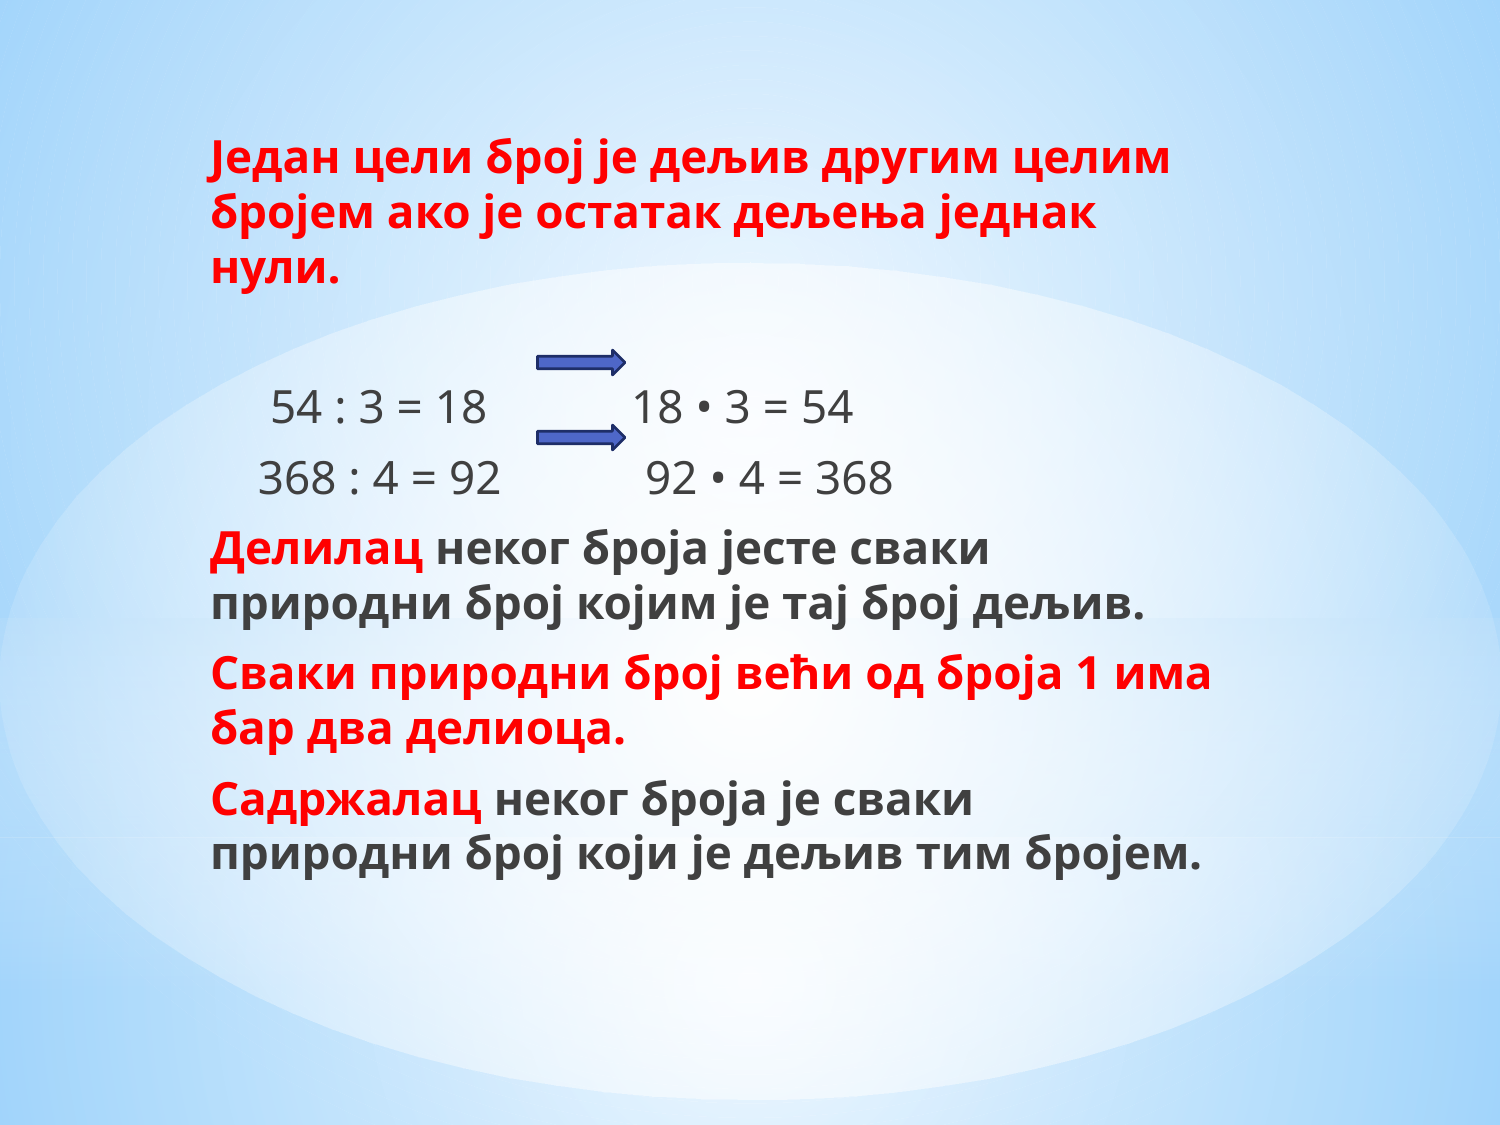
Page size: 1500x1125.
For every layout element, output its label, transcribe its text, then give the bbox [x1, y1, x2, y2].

text_box [536, 423, 626, 452]
text_box [536, 348, 626, 377]
list Један цели број је дељив другим целим бројем ако је остатак дељења једнак нули. 54 : 3 = 18 18 • 3 = 54 368 : 4 = 92 92 • 4 = 368 Делилац неког броја јесте сваки природни број којим је тај број дељив. Сваки природни број већи од броја 1 има бар два делиоца. Садржалац неког броја је сваки природни број који је дељив тим бројем. [187, 120, 1238, 938]
